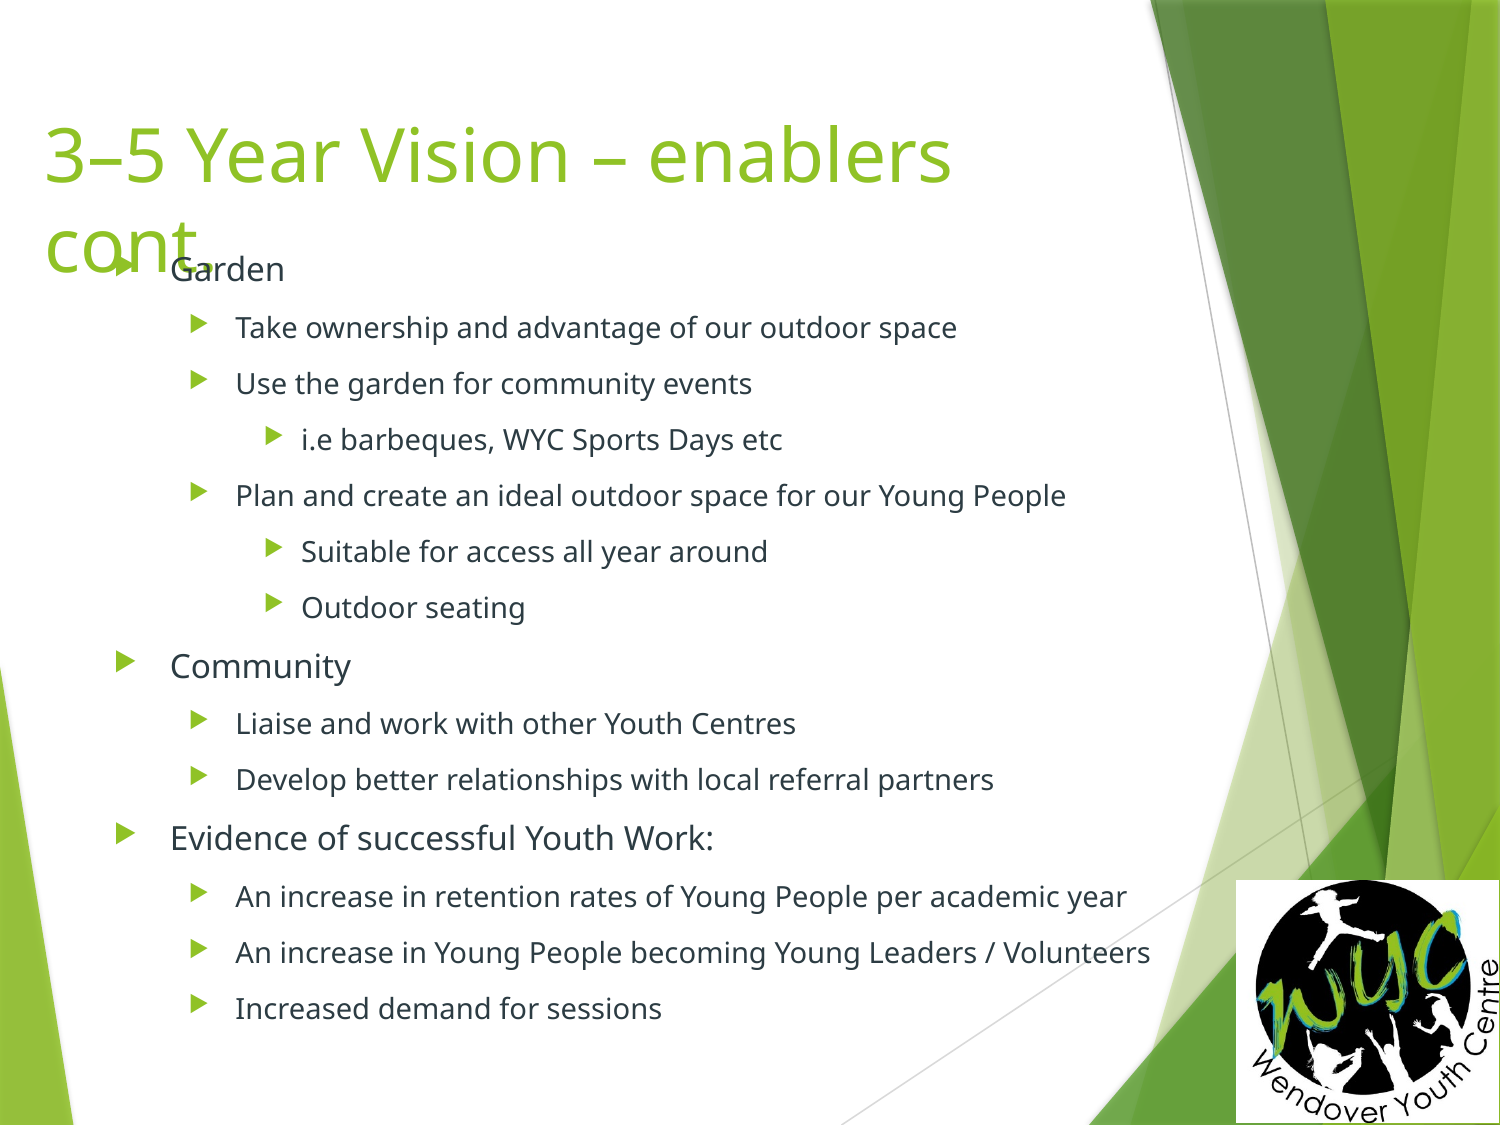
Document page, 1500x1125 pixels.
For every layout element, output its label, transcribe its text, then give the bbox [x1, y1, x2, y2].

picture [1236, 879, 1500, 1124]
title 3–5 Year Vision – enablers cont. [29, 99, 1142, 317]
list Garden Take ownership and advantage of our outdoor space Use the garden for community events i.e barbeques, WYC Sports Days etc Plan and create an ideal outdoor space for our Young People Suitable for access all year around Outdoor seating Community Liaise and work with other Youth Centres Develop better relationships with local referral partners Evidence of successful Youth Work: An increase in retention rates of Young People per academic year An increase in Young People becoming Young Leaders / Volunteers Increased demand for sessions [98, 241, 1211, 1125]
